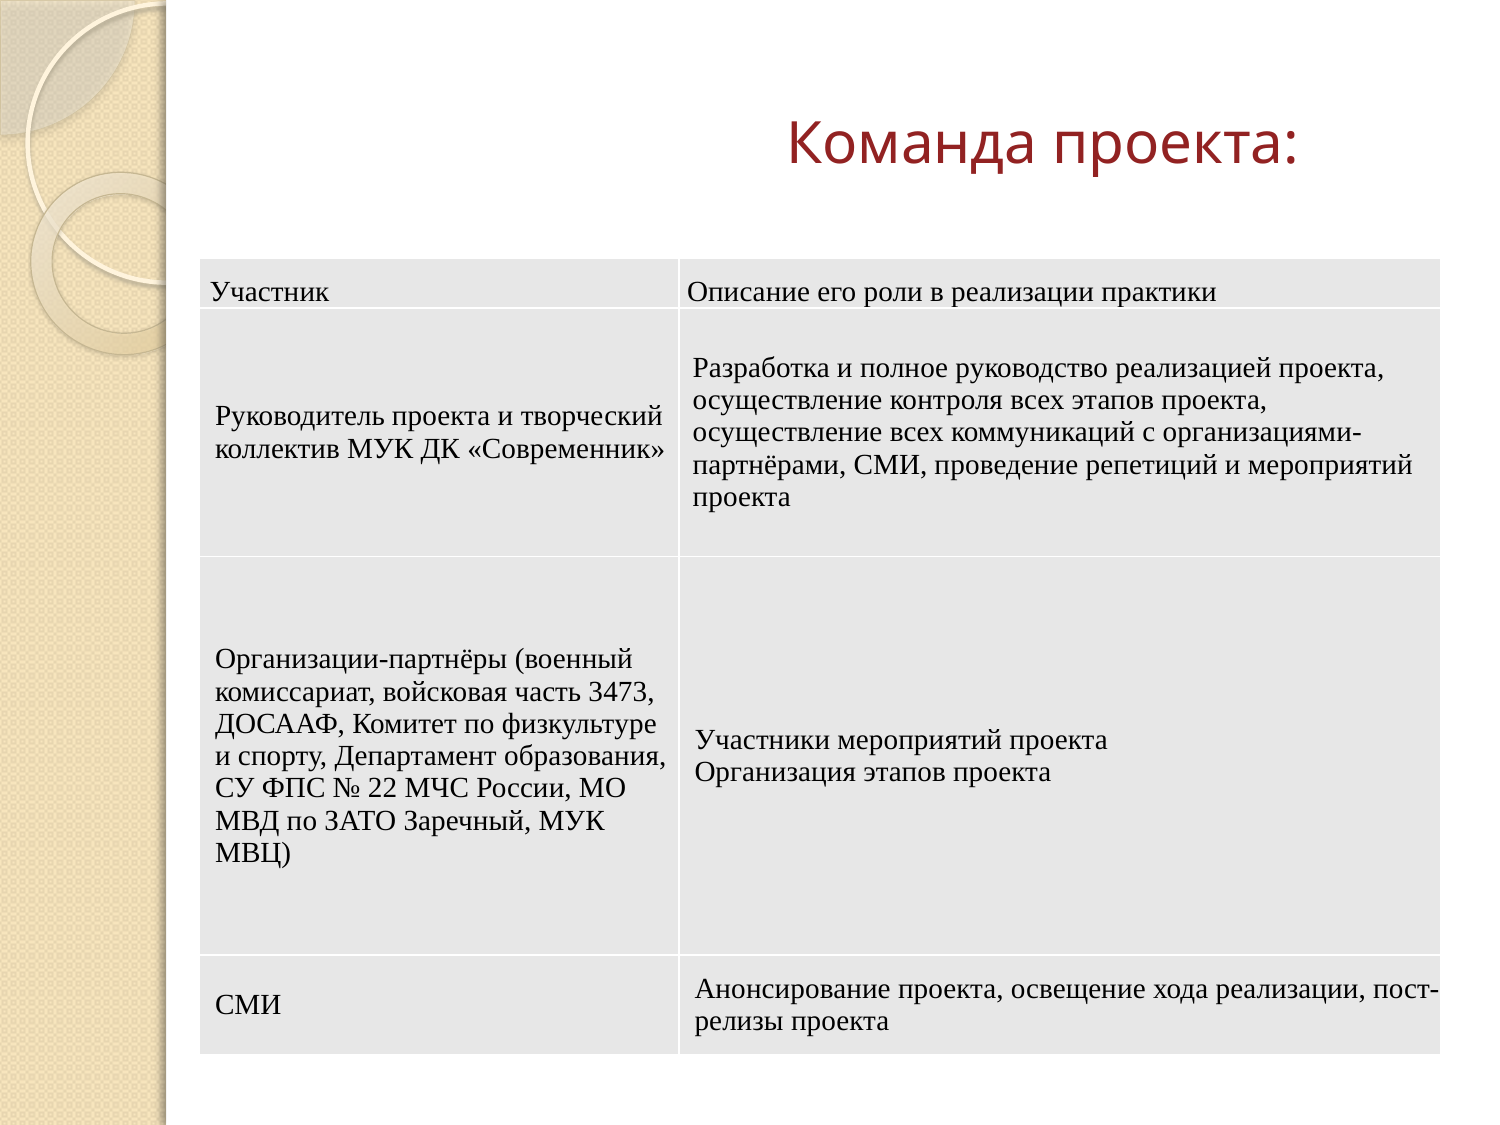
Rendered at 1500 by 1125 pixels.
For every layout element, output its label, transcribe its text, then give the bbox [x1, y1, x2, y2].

table_header Участник [200, 259, 678, 307]
table_header Описание его роли в реализации практики [680, 259, 1440, 307]
table_cell Анонсирование проекта, освещение хода реализации, пост-релизы проекта [680, 956, 1440, 1054]
table_cell Руководитель проекта и творческий коллектив МУК ДК «Современник» [200, 309, 678, 556]
table_cell Участники мероприятий проекта Организация этапов проекта [680, 557, 1440, 954]
table_cell Разработка и полное руководство реализацией проекта, осуществление контроля всех этапов проекта, осуществление всех коммуникаций с организациями-партнёрами, СМИ, проведение репетиций и мероприятий проекта [680, 309, 1440, 556]
table_cell СМИ [200, 956, 678, 1054]
table_cell Организации-партнёры (военный комиссариат, войсковая часть 3473, ДОСААФ, Комитет по физкультуре и спорту, Департамент образования, СУ ФПС № 22 МЧС России, МО МВД по ЗАТО Заречный, МУК МВЦ) [200, 557, 678, 954]
title Команда проекта: [632, 58, 1453, 223]
